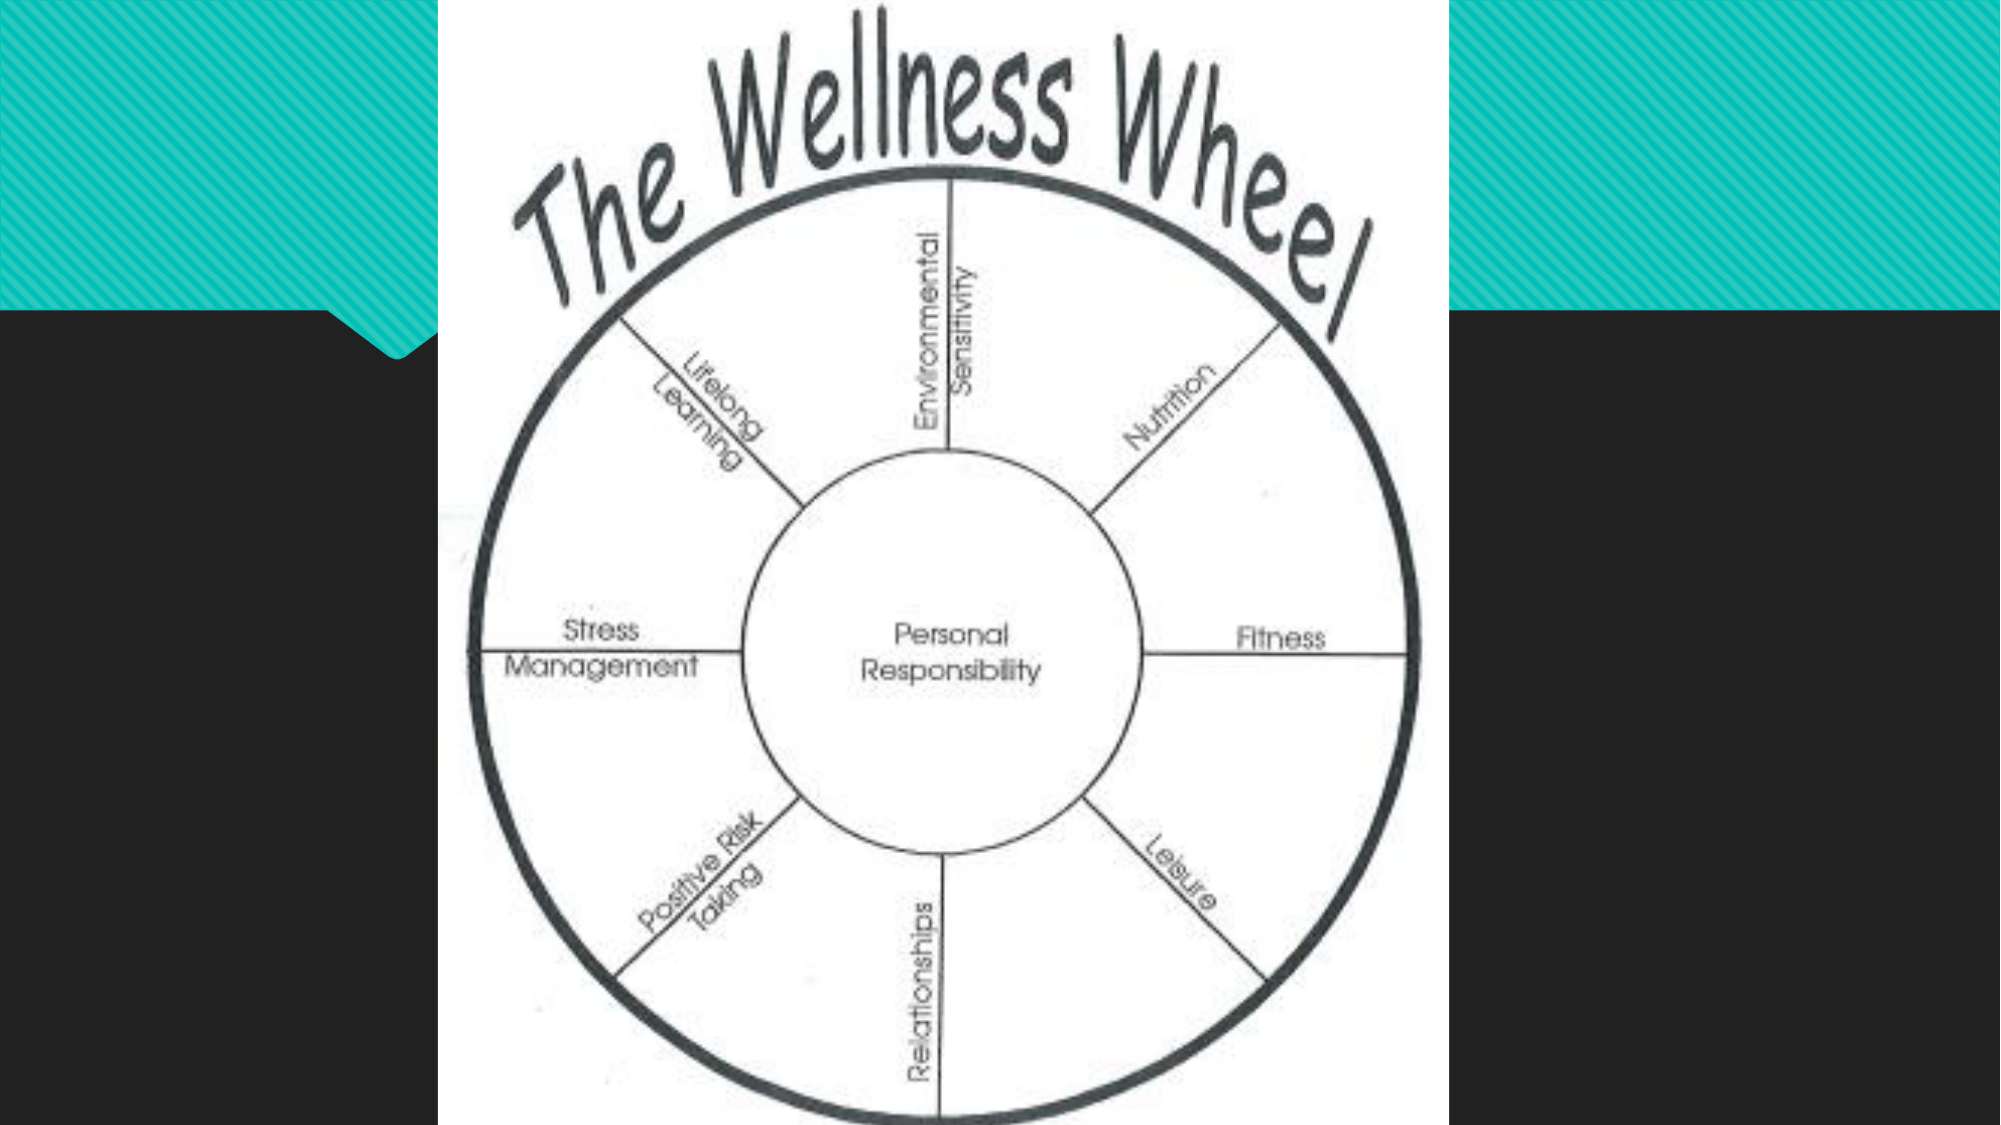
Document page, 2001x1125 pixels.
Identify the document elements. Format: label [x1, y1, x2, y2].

picture [437, 0, 1450, 1125]
